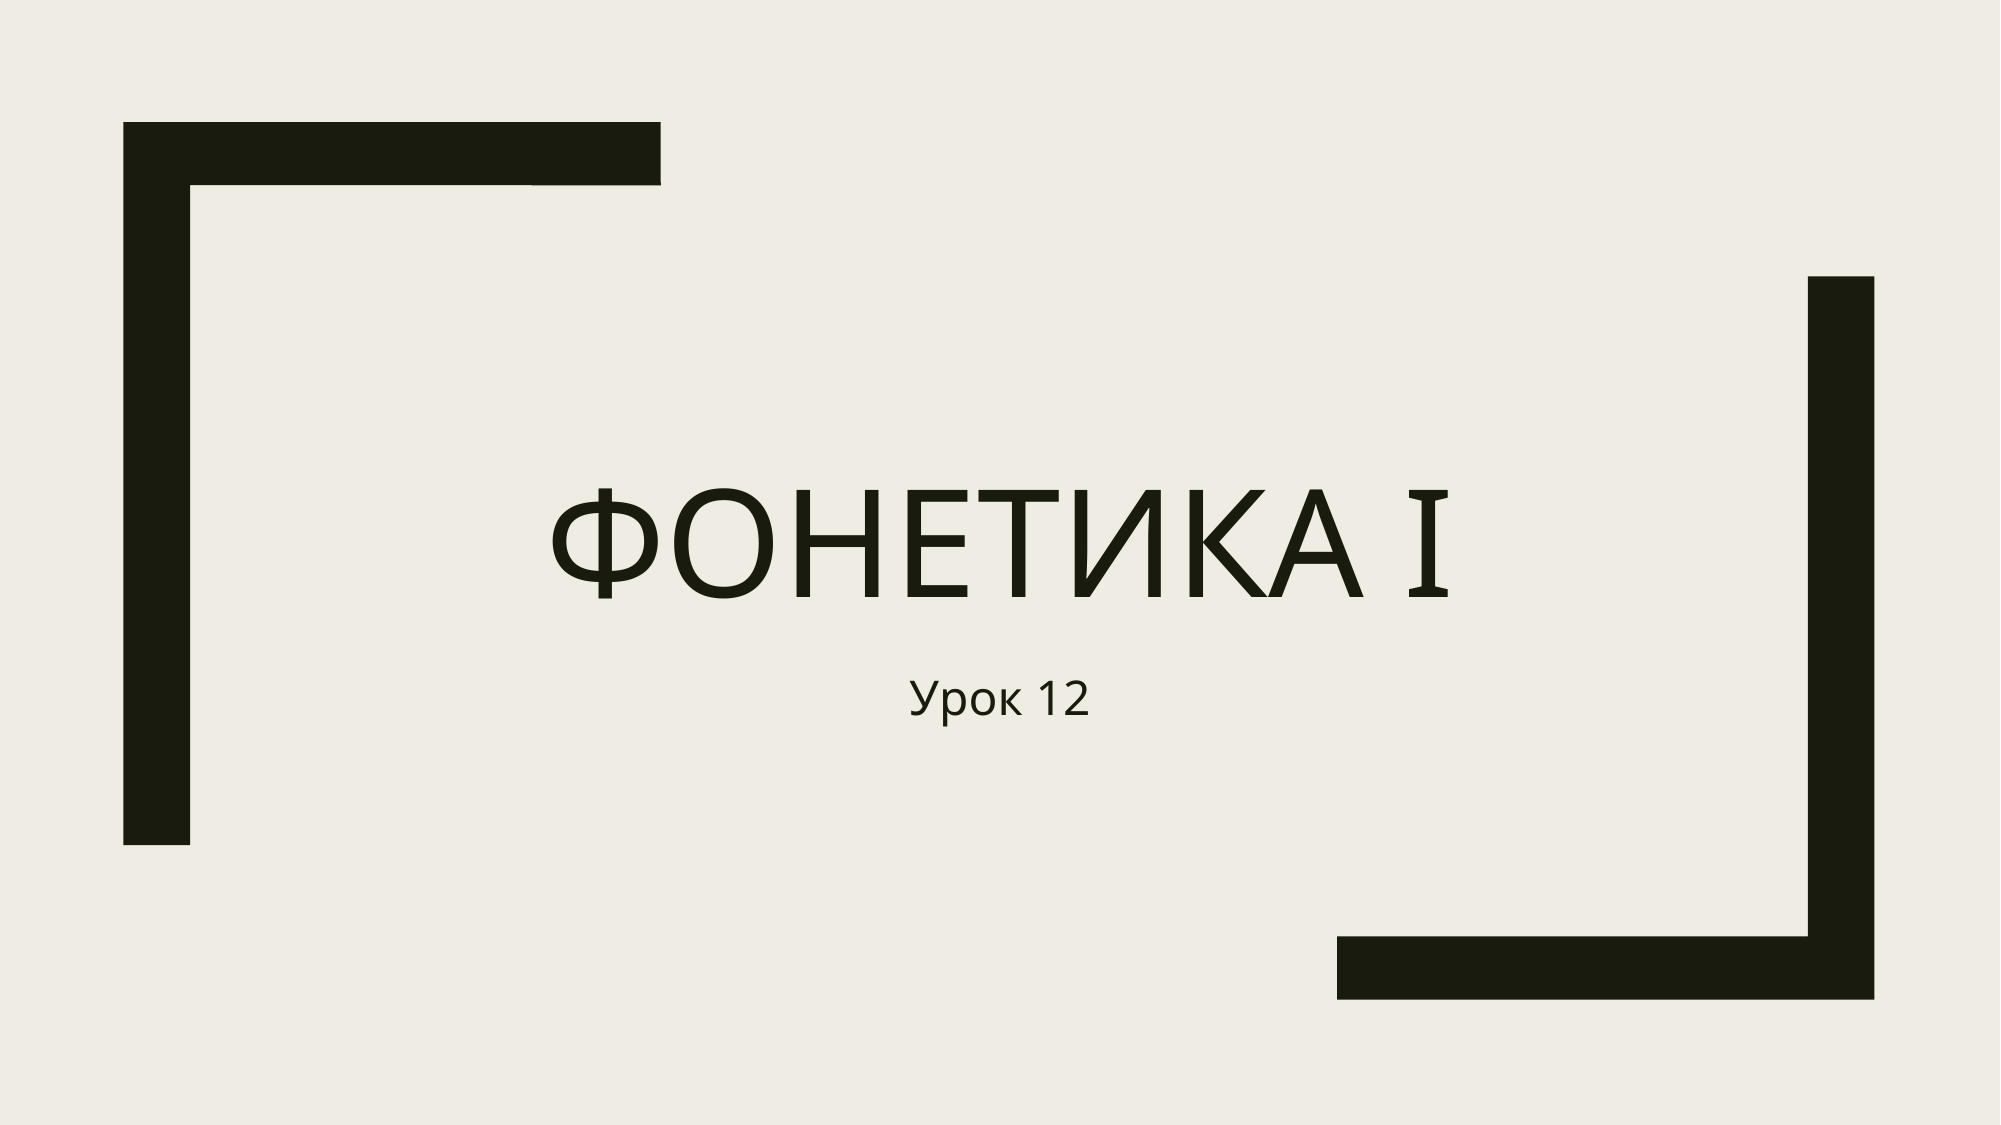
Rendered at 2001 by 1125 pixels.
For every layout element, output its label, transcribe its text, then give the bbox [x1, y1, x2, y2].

title Фонетика I [314, 293, 1686, 638]
subtitle Урок 12 [439, 653, 1561, 832]
